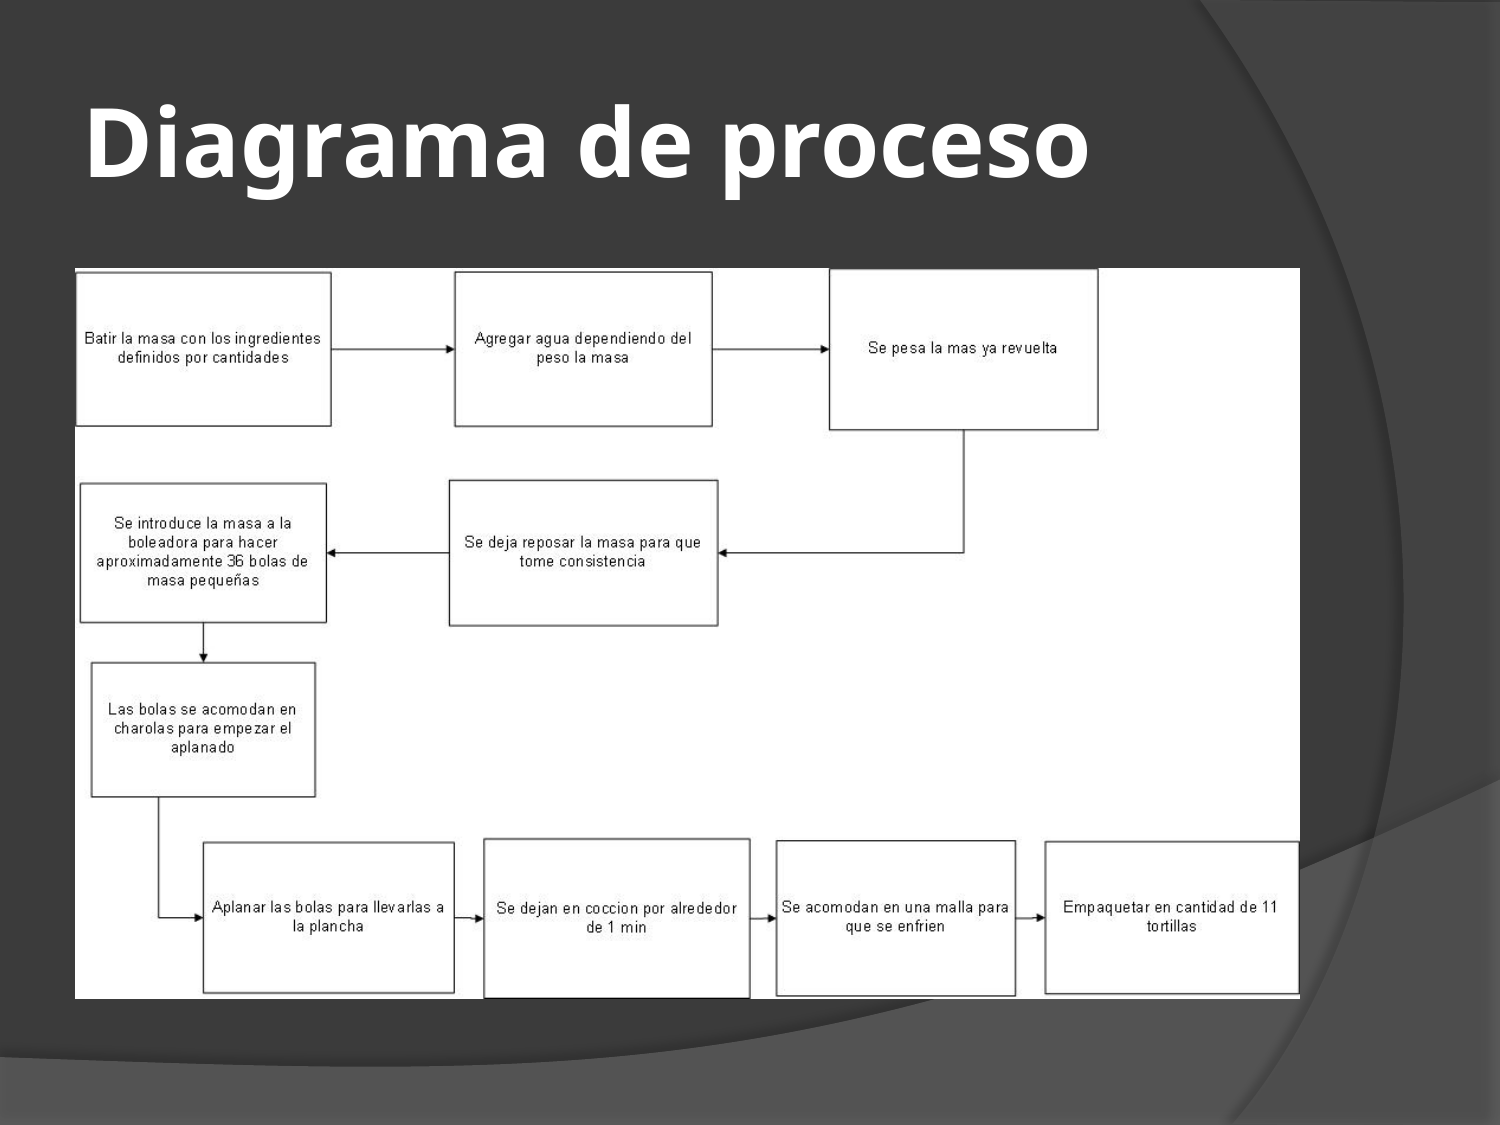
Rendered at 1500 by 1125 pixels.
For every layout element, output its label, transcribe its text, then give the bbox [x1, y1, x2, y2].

title Diagrama de proceso [75, 45, 1300, 233]
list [74, 268, 1301, 1000]
